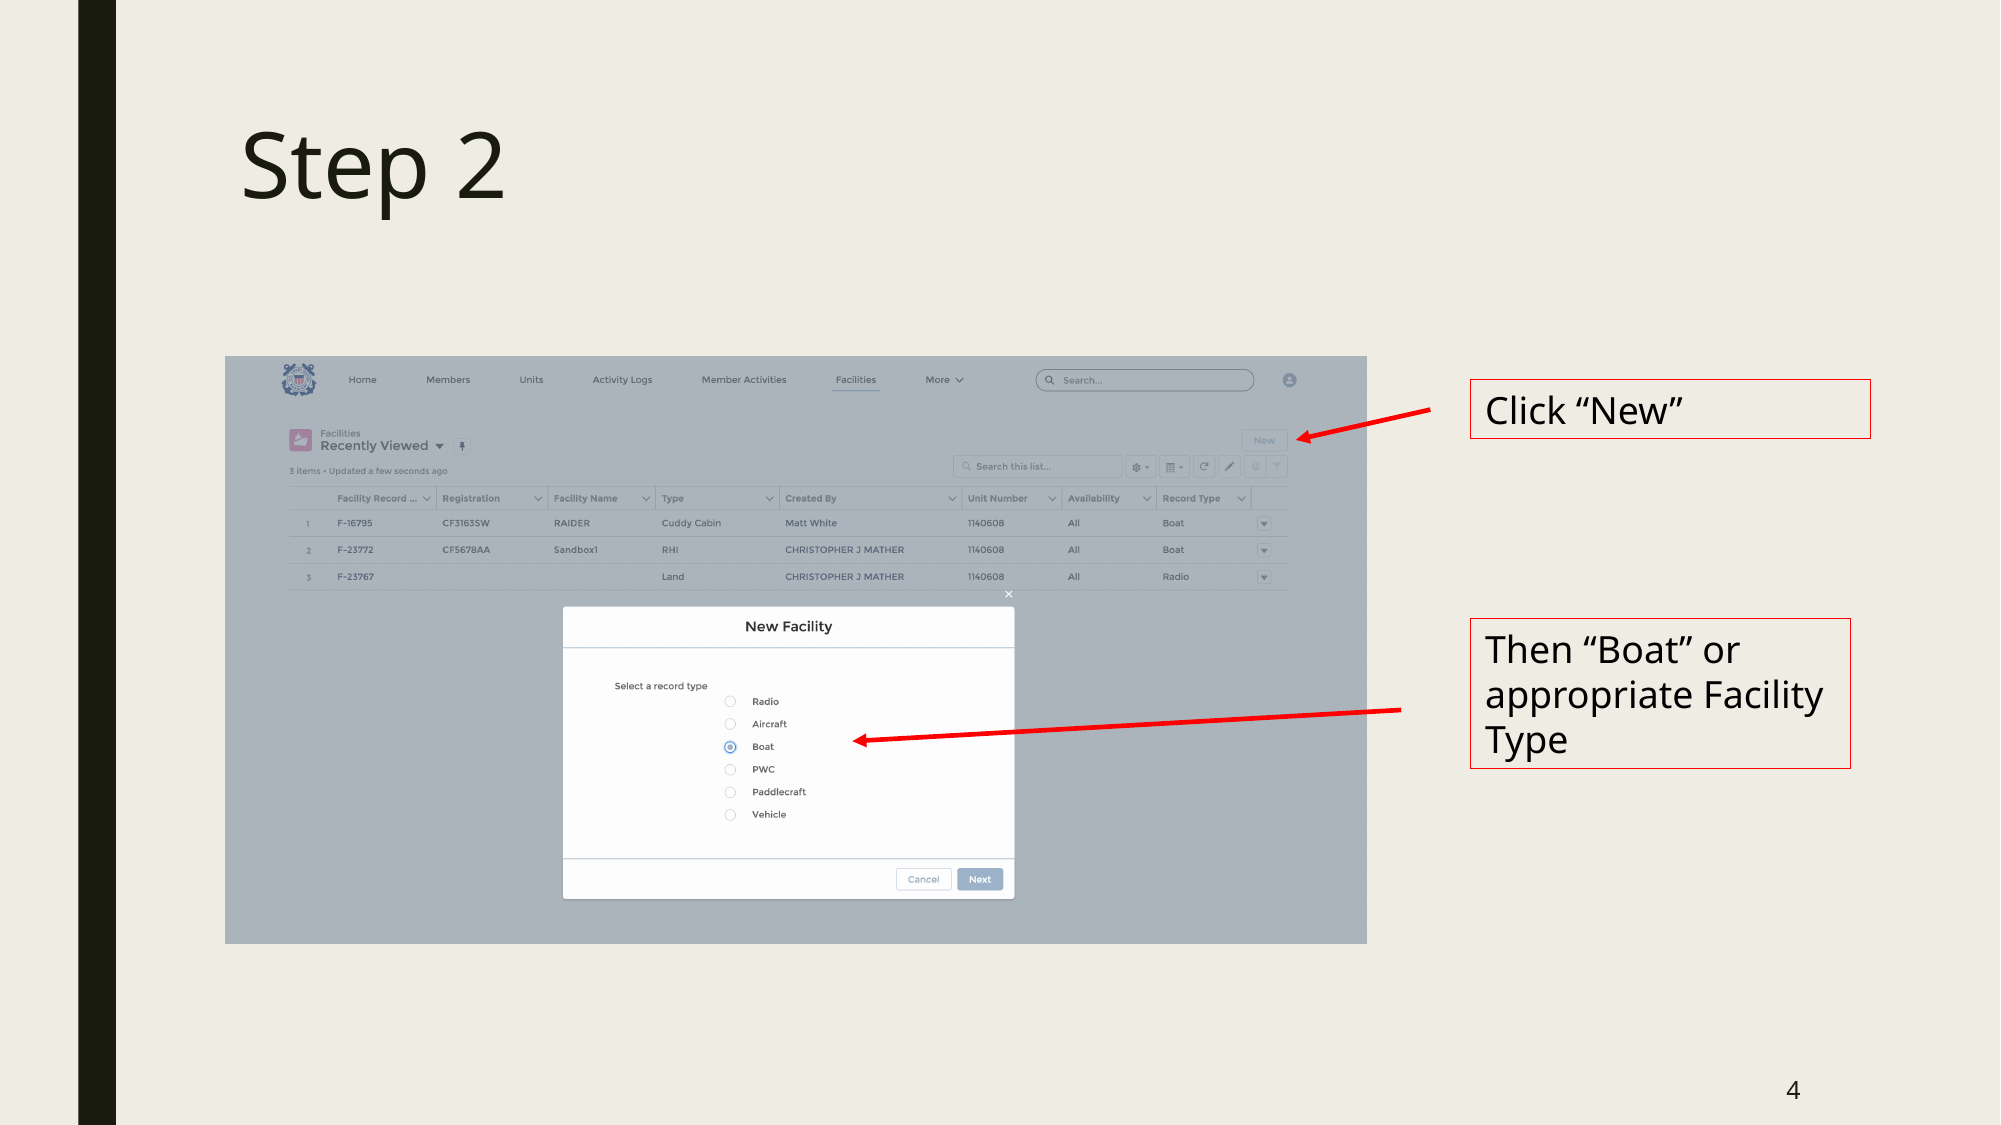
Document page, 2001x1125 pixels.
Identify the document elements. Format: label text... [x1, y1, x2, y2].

text_box Then “Boat” or appropriate Facility Type [1470, 618, 1851, 769]
title Step 2 [225, 112, 1800, 357]
slide_number 4 [1553, 1058, 1816, 1125]
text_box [852, 709, 1402, 742]
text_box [1295, 409, 1431, 440]
text_box Click “New” [1470, 379, 1871, 439]
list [224, 356, 1367, 944]
